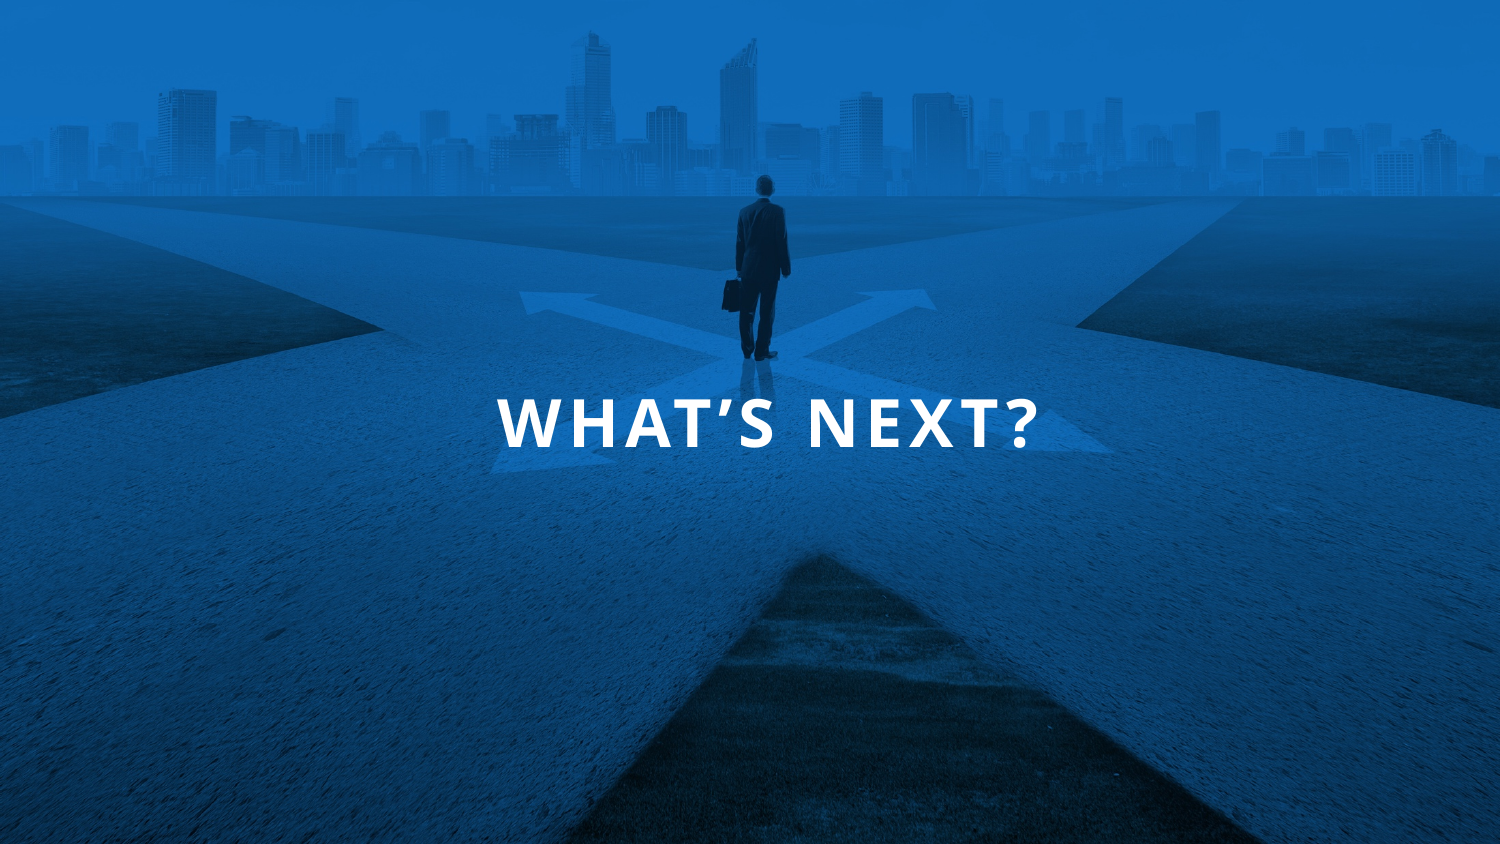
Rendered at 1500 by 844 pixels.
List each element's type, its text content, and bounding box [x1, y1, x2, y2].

picture [0, 0, 1500, 844]
title What’s next? [112, 373, 1424, 648]
